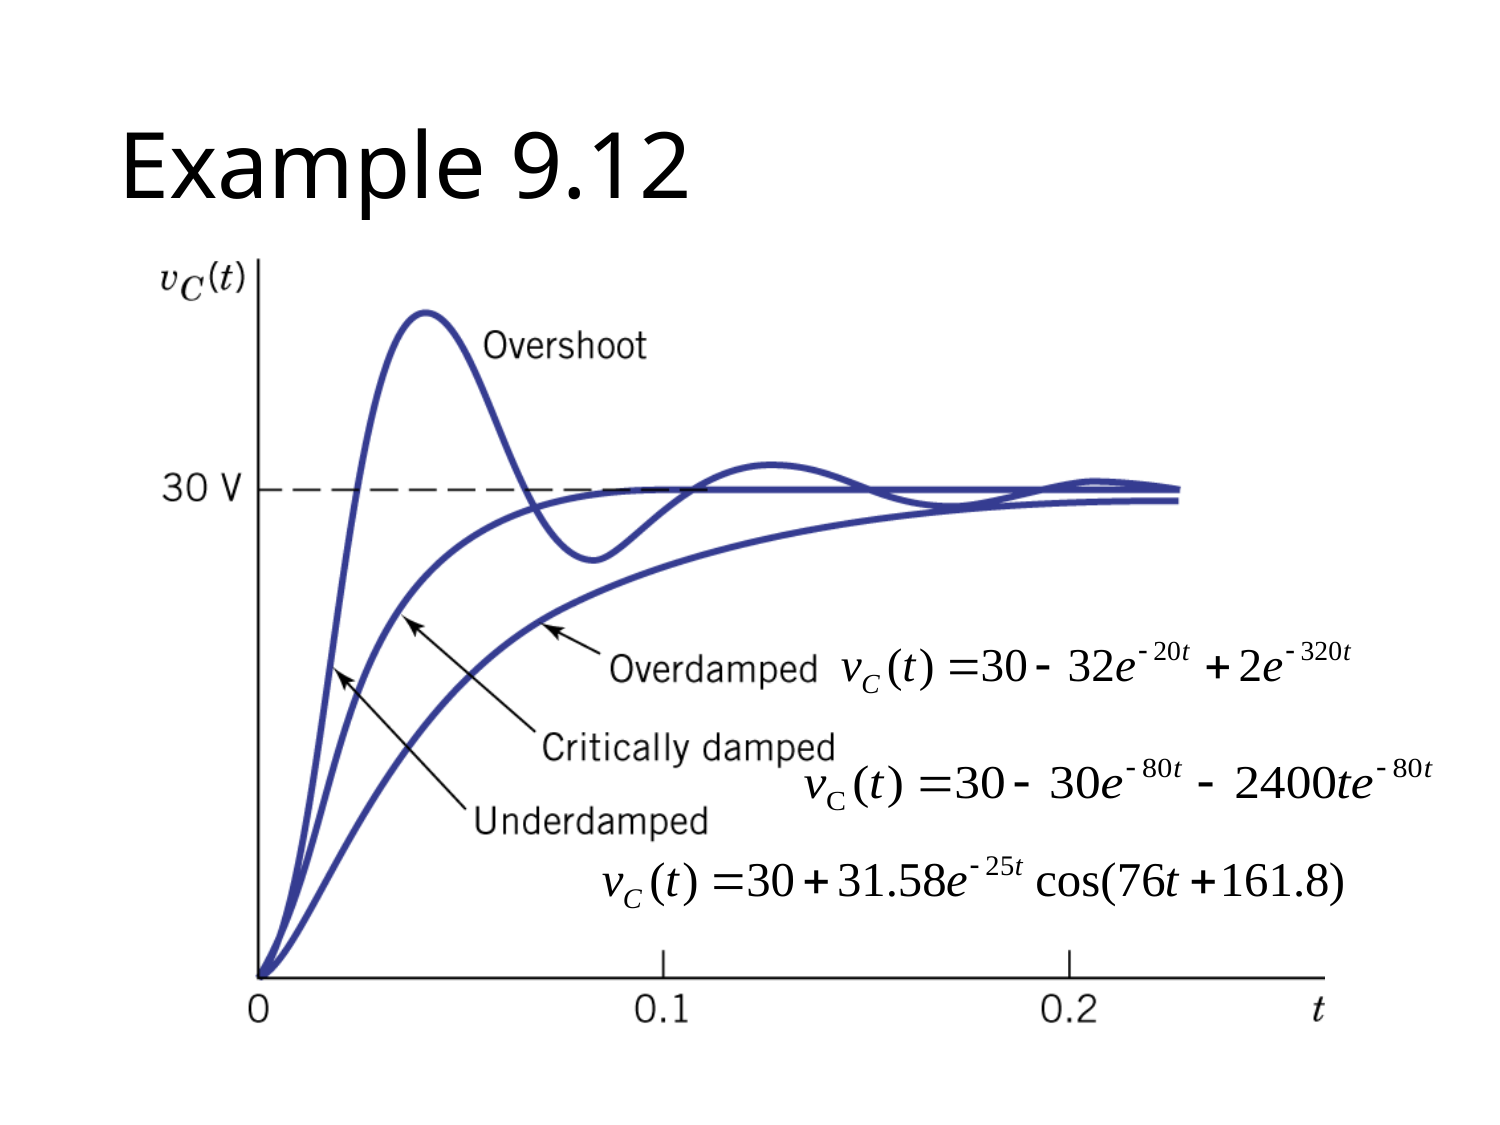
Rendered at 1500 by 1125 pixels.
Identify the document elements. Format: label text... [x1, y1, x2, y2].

title Example 9.12 [103, 59, 1397, 278]
picture [160, 252, 1325, 1030]
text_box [834, 630, 1363, 706]
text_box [595, 844, 1352, 922]
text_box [796, 747, 1474, 822]
